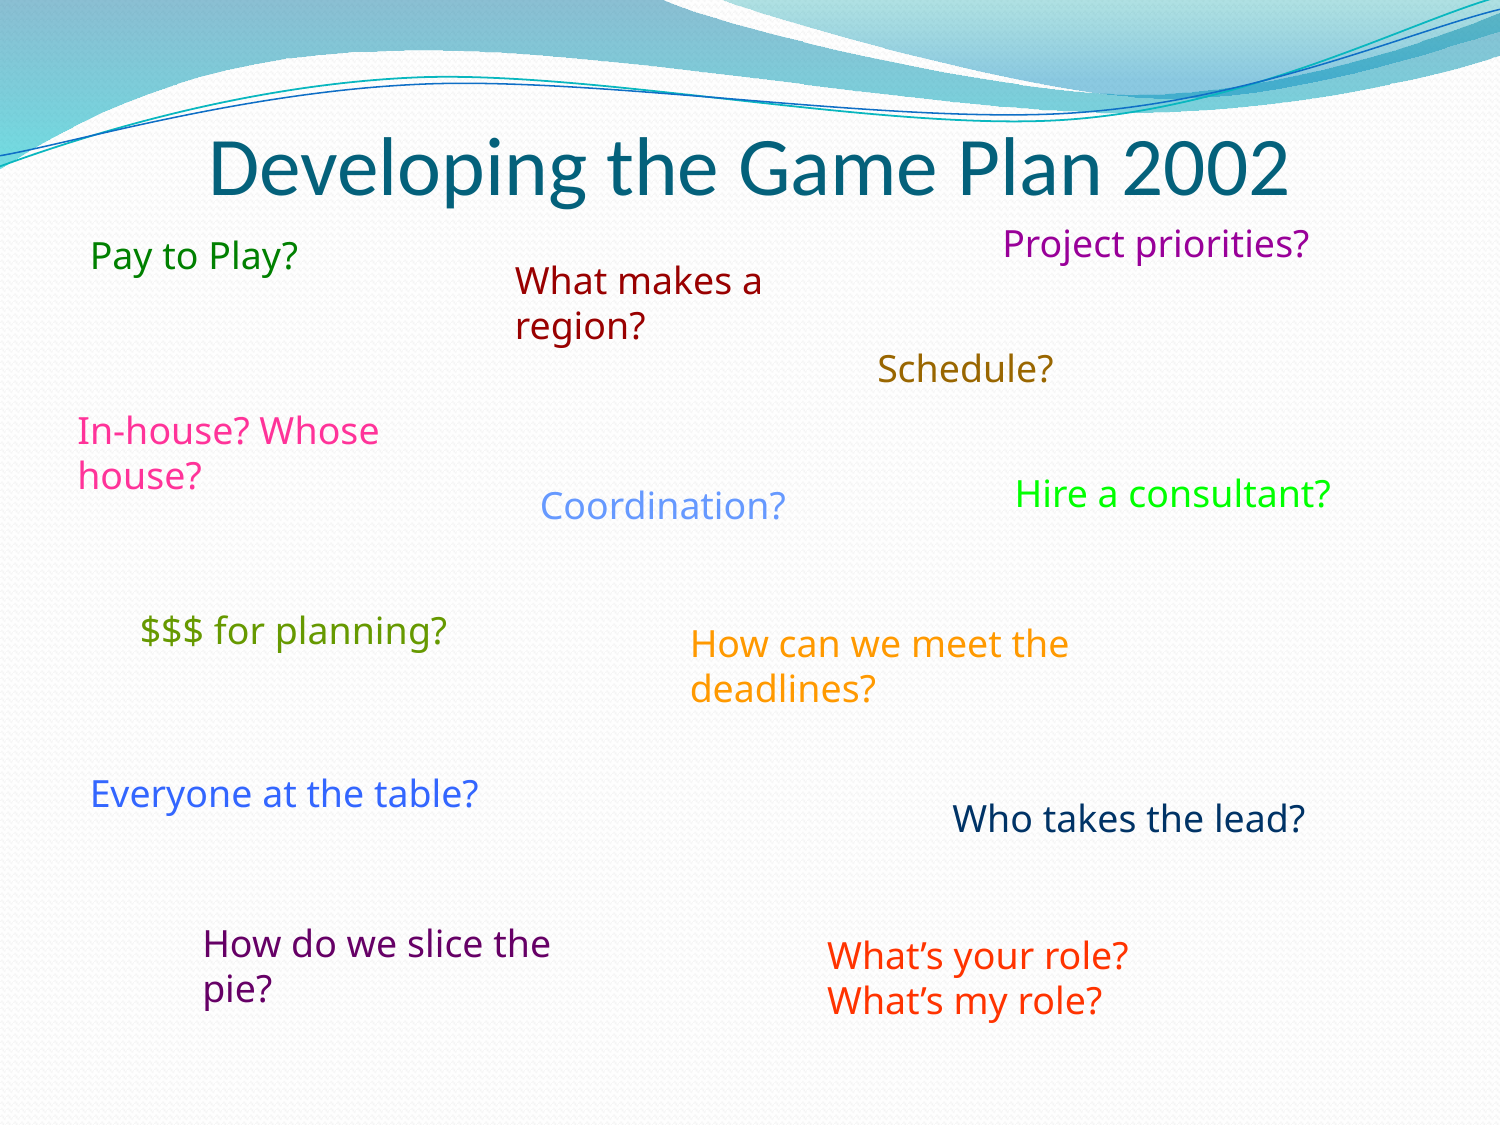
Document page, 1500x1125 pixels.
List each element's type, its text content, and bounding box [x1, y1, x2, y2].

text_box How do we slice the pie? [187, 912, 638, 1018]
text_box Everyone at the table? [74, 762, 663, 823]
text_box Project priorities? [987, 212, 1450, 273]
text_box What’s your role? What’s my role? [812, 924, 1250, 1030]
text_box How can we meet the deadlines? [674, 612, 1125, 718]
text_box Hire a consultant? [999, 462, 1450, 523]
text_box $$$ for planning? [124, 599, 575, 660]
text_box What makes a region? [499, 249, 813, 355]
text_box Pay to Play? [74, 224, 388, 285]
text_box Schedule? [862, 337, 1175, 398]
title Developing the Game Plan 2002 [112, 62, 1388, 213]
text_box In-house? Whose house? [62, 399, 475, 505]
text_box Who takes the lead? [937, 787, 1450, 848]
text_box Coordination? [525, 474, 875, 535]
